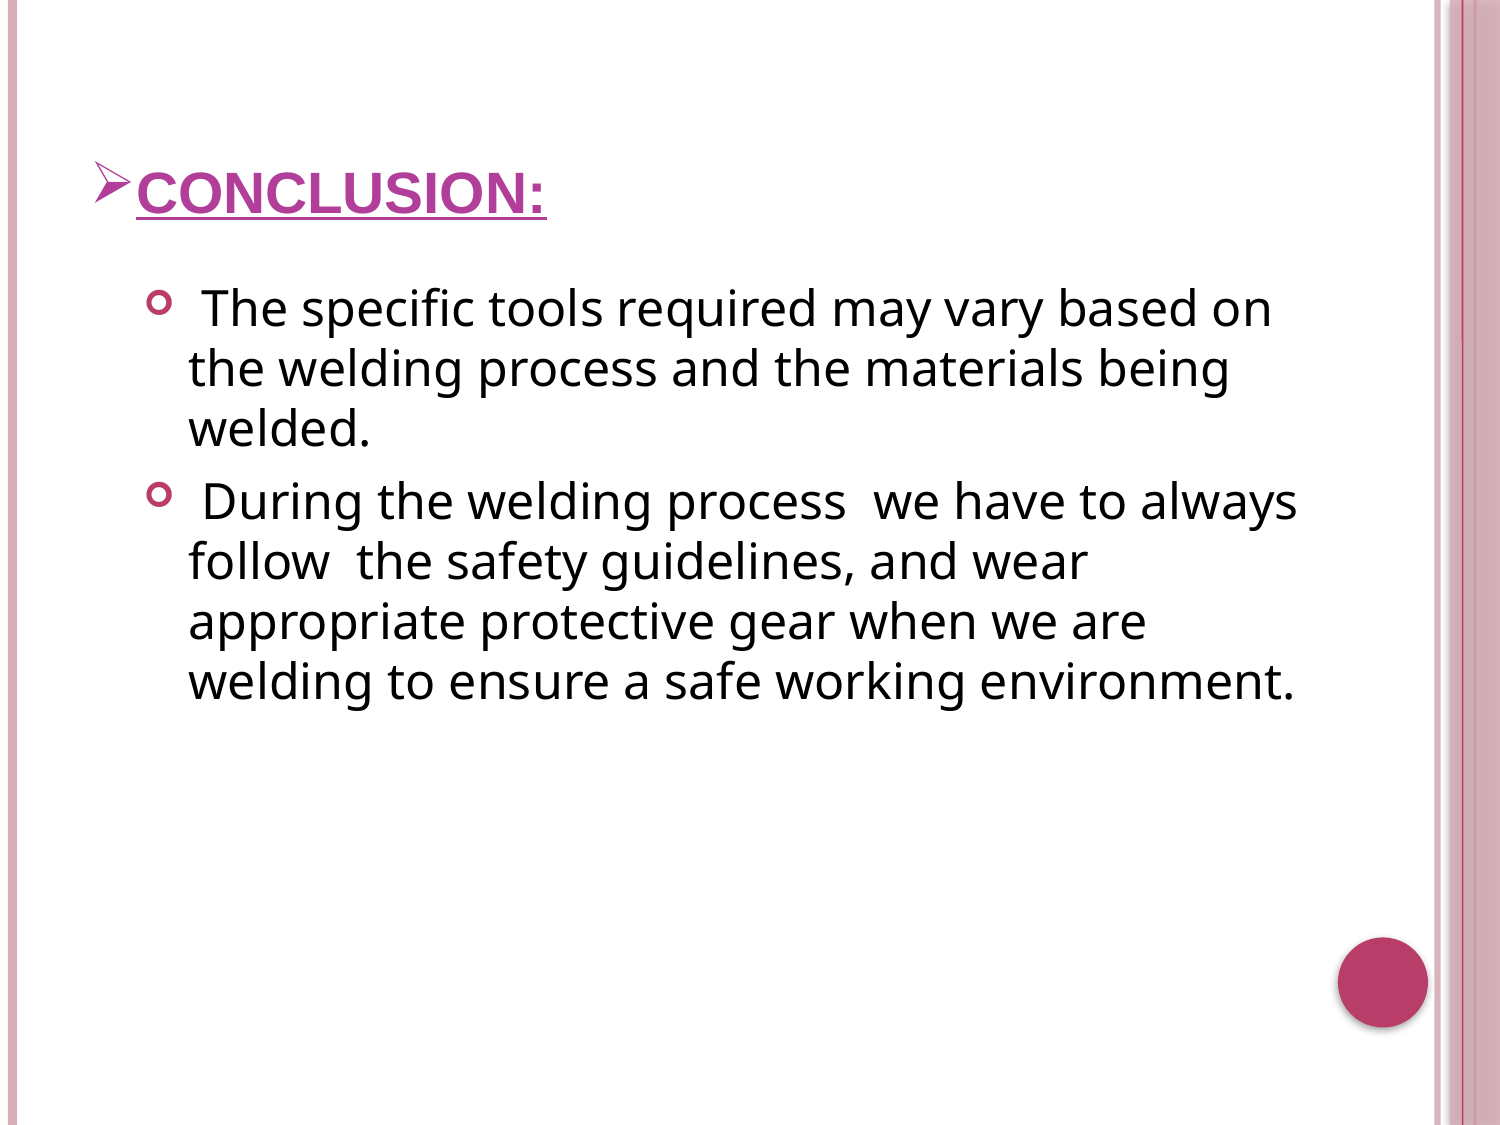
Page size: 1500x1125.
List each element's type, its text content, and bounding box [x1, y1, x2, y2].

title Conclusion: [75, 45, 1300, 233]
list The specific tools required may vary based on the welding process and the materials being welded. During the welding process we have to always follow the safety guidelines, and wear appropriate protective gear when we are welding to ensure a safe working environment. [128, 269, 1354, 1069]
